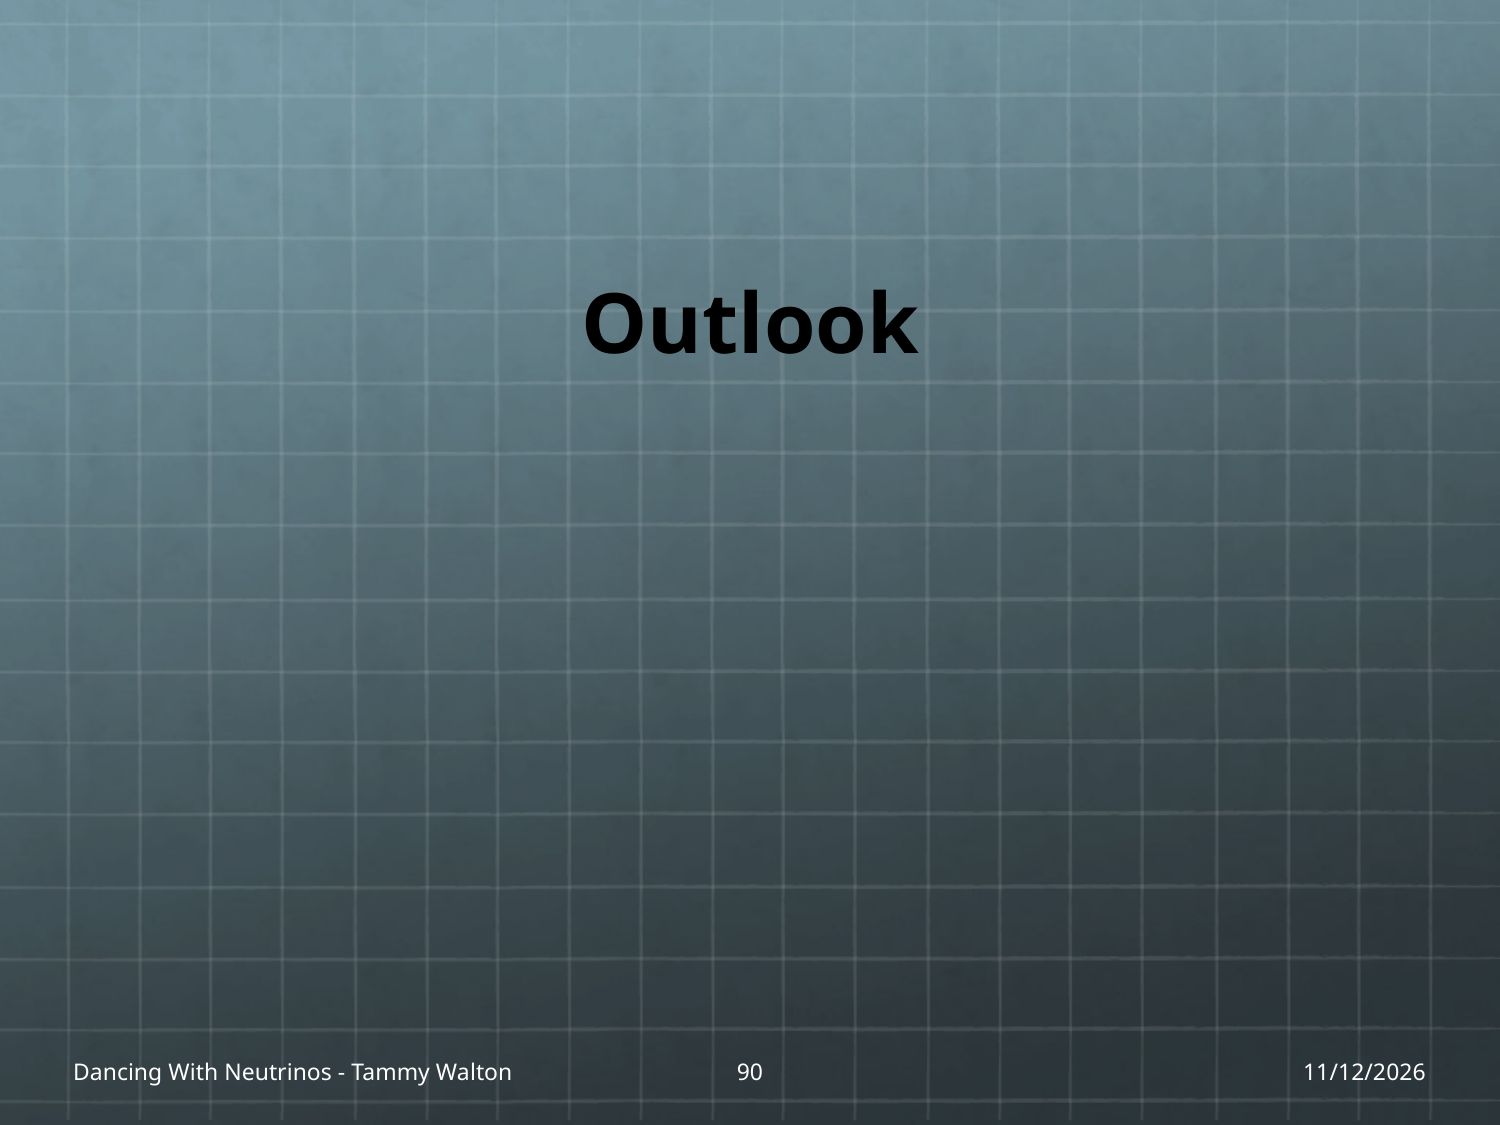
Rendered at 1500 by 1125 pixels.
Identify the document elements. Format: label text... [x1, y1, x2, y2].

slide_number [1091, 1042, 1442, 1103]
list Outlook [87, 262, 1413, 399]
footer Dancing With Neutrinos - Tammy Walton [58, 1042, 534, 1103]
slide_number 90 [687, 1042, 813, 1103]
picture [0, 0, 1500, 1125]
